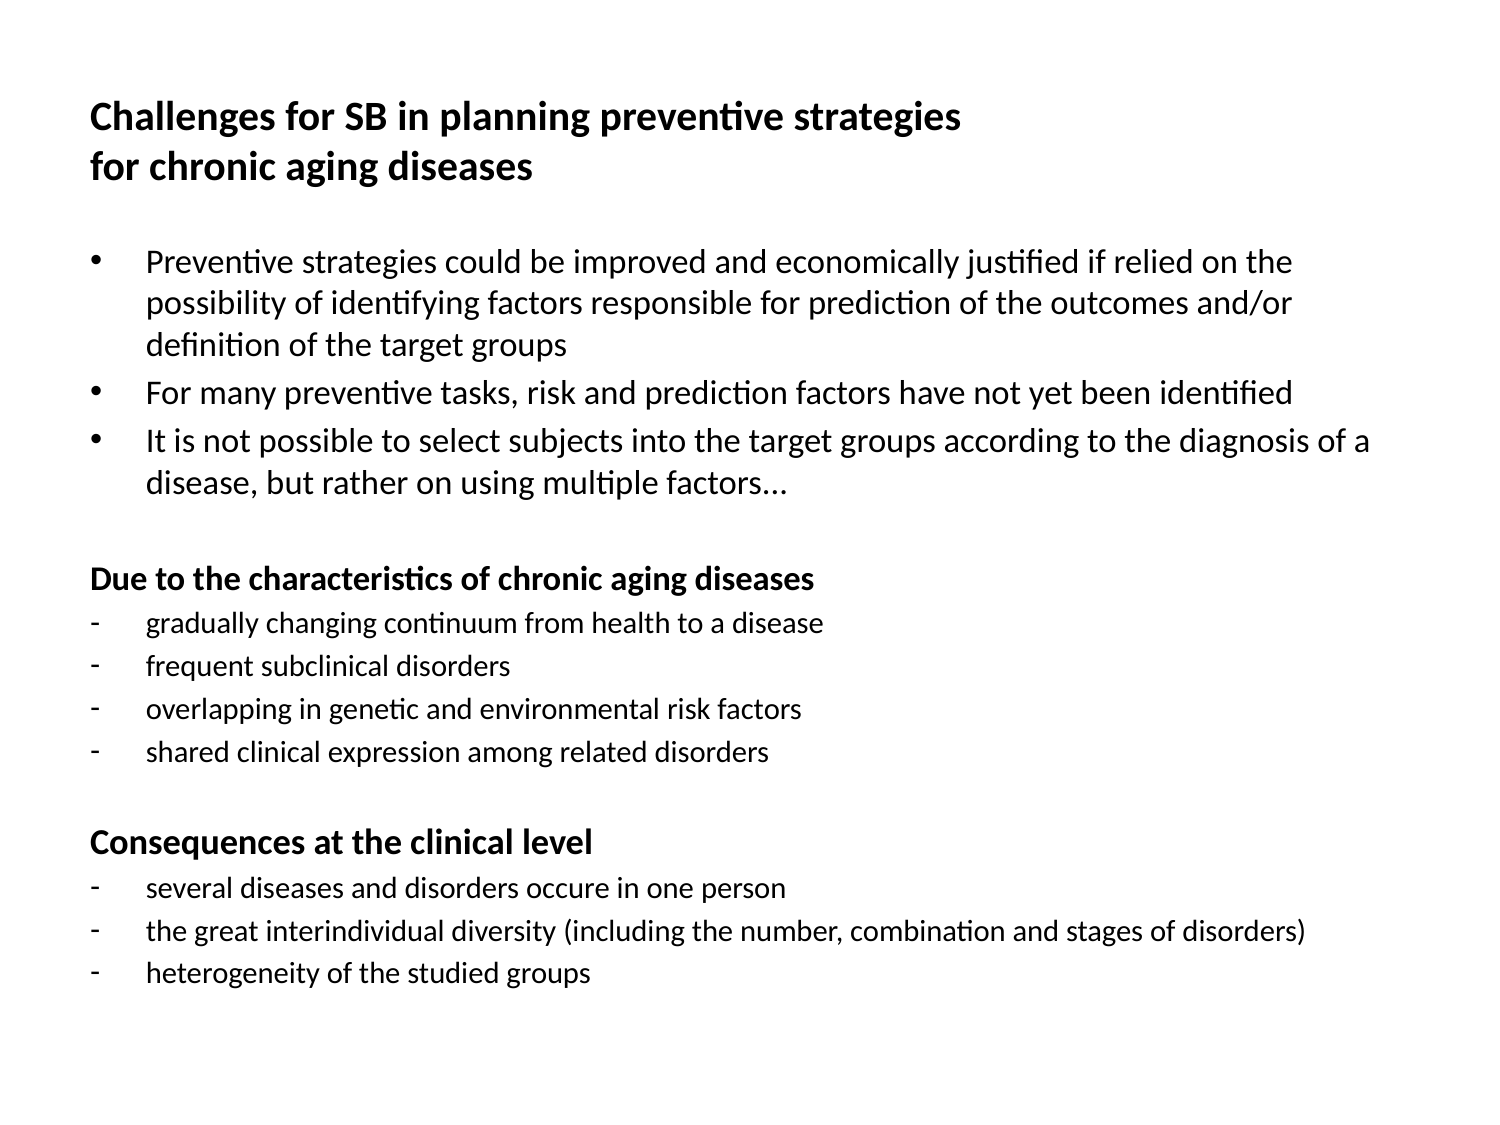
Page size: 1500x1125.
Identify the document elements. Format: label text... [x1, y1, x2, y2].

title Challenges for SB in planning preventive strategies for chronic aging diseases [75, 45, 1425, 231]
list Preventive strategies could be improved and economically justified if relied on the possibility of identifying factors responsible for prediction of the outcomes and/or definition of the target groups For many preventive tasks, risk and prediction factors have not yet been identified It is not possible to select subjects into the target groups according to the diagnosis of a disease, but rather on using multiple factors... Due to the characteristics of chronic aging diseases gradually changing continuum from health to a disease frequent subclinical disorders overlapping in genetic and environmental risk factors shared clinical expression among related disorders Consequences at the clinical level several diseases and disorders occure in one person the great interindividual diversity (including the number, combination and stages of disorders) heterogeneity of the studied groups [75, 231, 1425, 1005]
